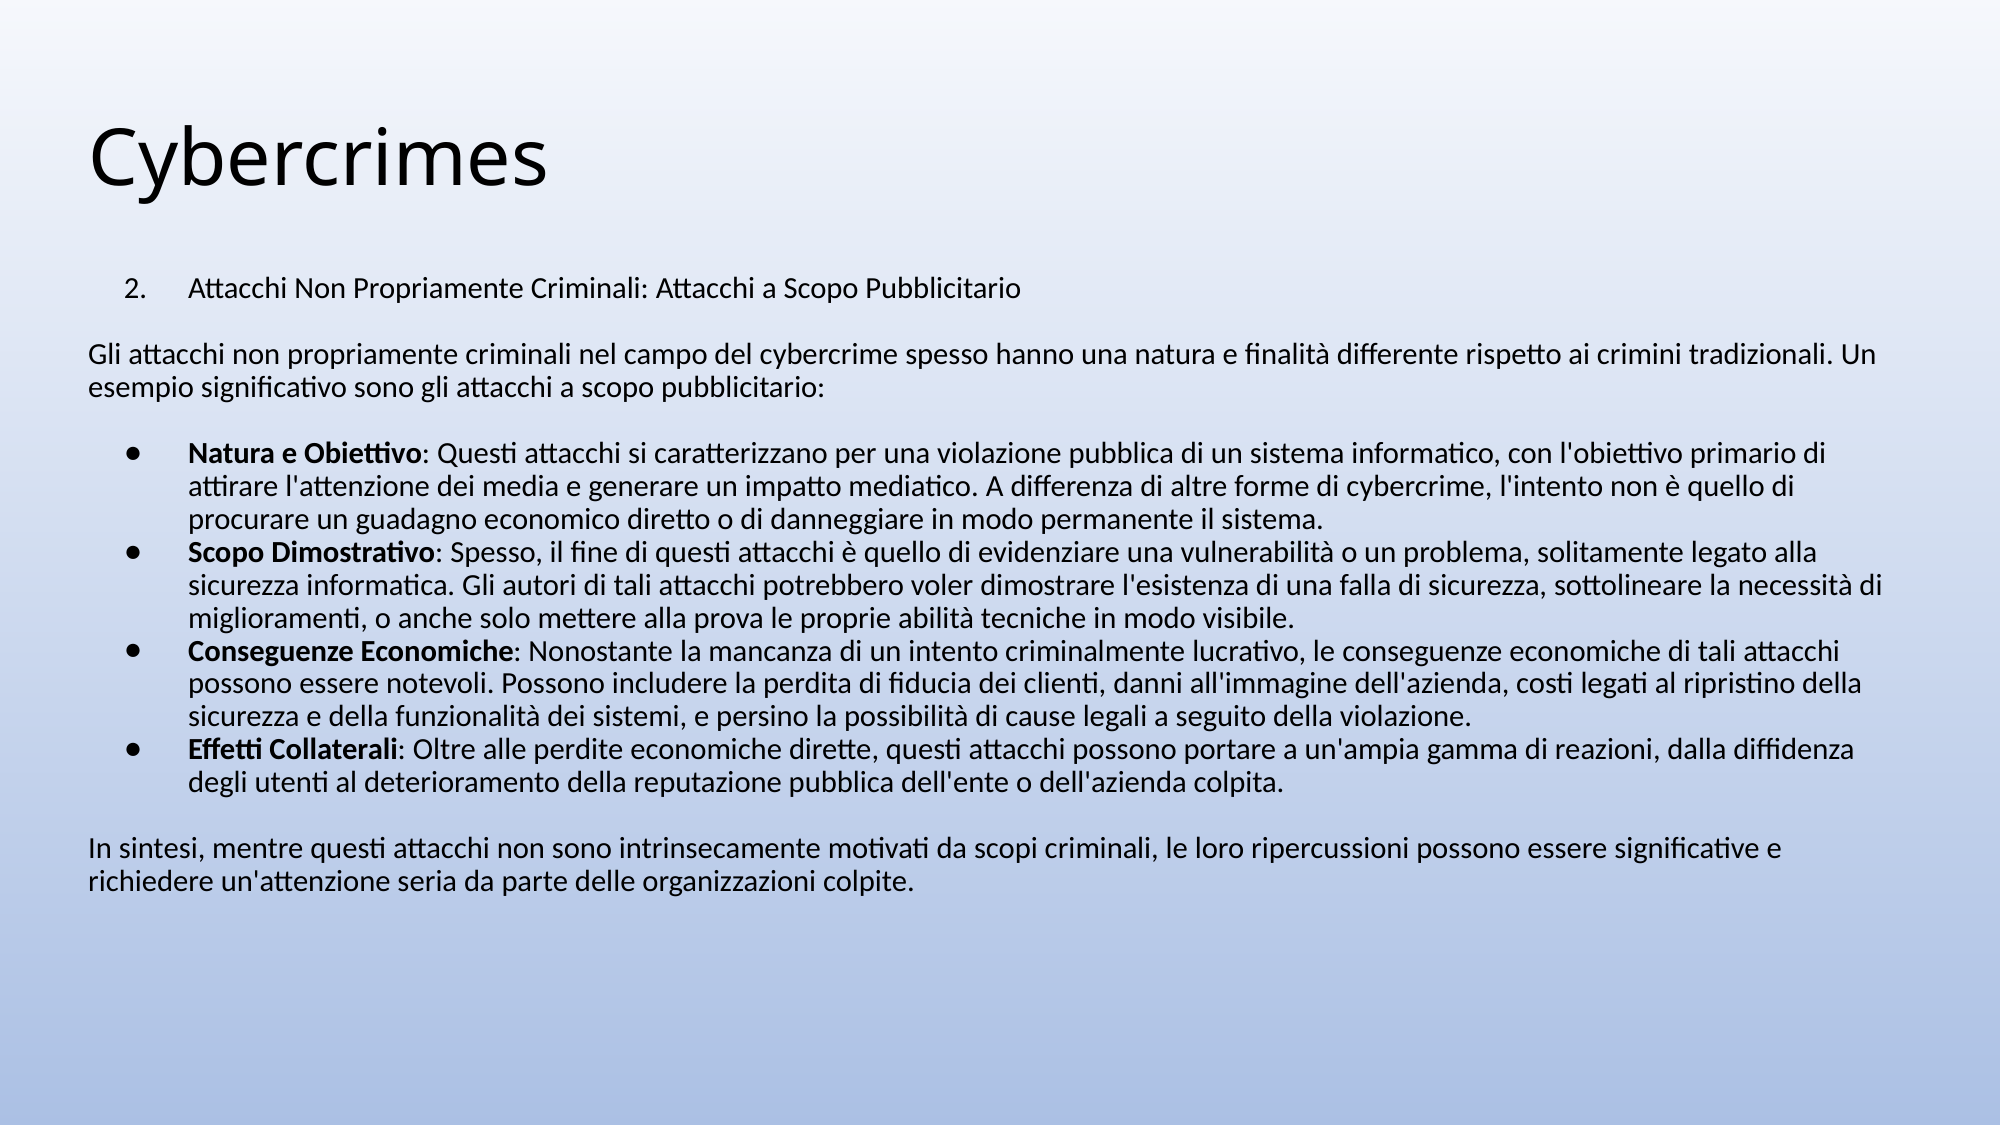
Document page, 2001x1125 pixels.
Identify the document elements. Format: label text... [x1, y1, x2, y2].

list Attacchi Non Propriamente Criminali: Attacchi a Scopo Pubblicitario Gli attacchi non propriamente criminali nel campo del cybercrime spesso hanno una natura e finalità differente rispetto ai crimini tradizionali. Un esempio significativo sono gli attacchi a scopo pubblicitario: Natura e Obiettivo: Questi attacchi si caratterizzano per una violazione pubblica di un sistema informatico, con l'obiettivo primario di attirare l'attenzione dei media e generare un impatto mediatico. A differenza di altre forme di cybercrime, l'intento non è quello di procurare un guadagno economico diretto o di danneggiare in modo permanente il sistema. Scopo Dimostrativo: Spesso, il fine di questi attacchi è quello di evidenziare una vulnerabilità o un problema, solitamente legato alla sicurezza informatica. Gli autori di tali attacchi potrebbero voler dimostrare l'esistenza di una falla di sicurezza, sottolineare la necessità di miglioramenti, o anche solo mettere alla prova le proprie abilità tecniche in modo visibile. Conseguenze Economiche: Nonostante la mancanza di un intento criminalmente lucrativo, le conseguenze economiche di tali attacchi possono essere notevoli. Possono includere la perdita di fiducia dei clienti, danni all'immagine dell'azienda, costi legati al ripristino della sicurezza e della funzionalità dei sistemi, e persino la possibilità di cause legali a seguito della violazione. Effetti Collaterali: Oltre alle perdite economiche dirette, questi attacchi possono portare a un'ampia gamma di reazioni, dalla diffidenza degli utenti al deterioramento della reputazione pubblica dell'ente o dell'azienda colpita. In sintesi, mentre questi attacchi non sono intrinsecamente motivati da scopi criminali, le loro ripercussioni possono essere significative e richiedere un'attenzione seria da parte delle organizzazioni colpite. [68, 252, 1932, 1000]
title Cybercrimes [68, 97, 1932, 223]
